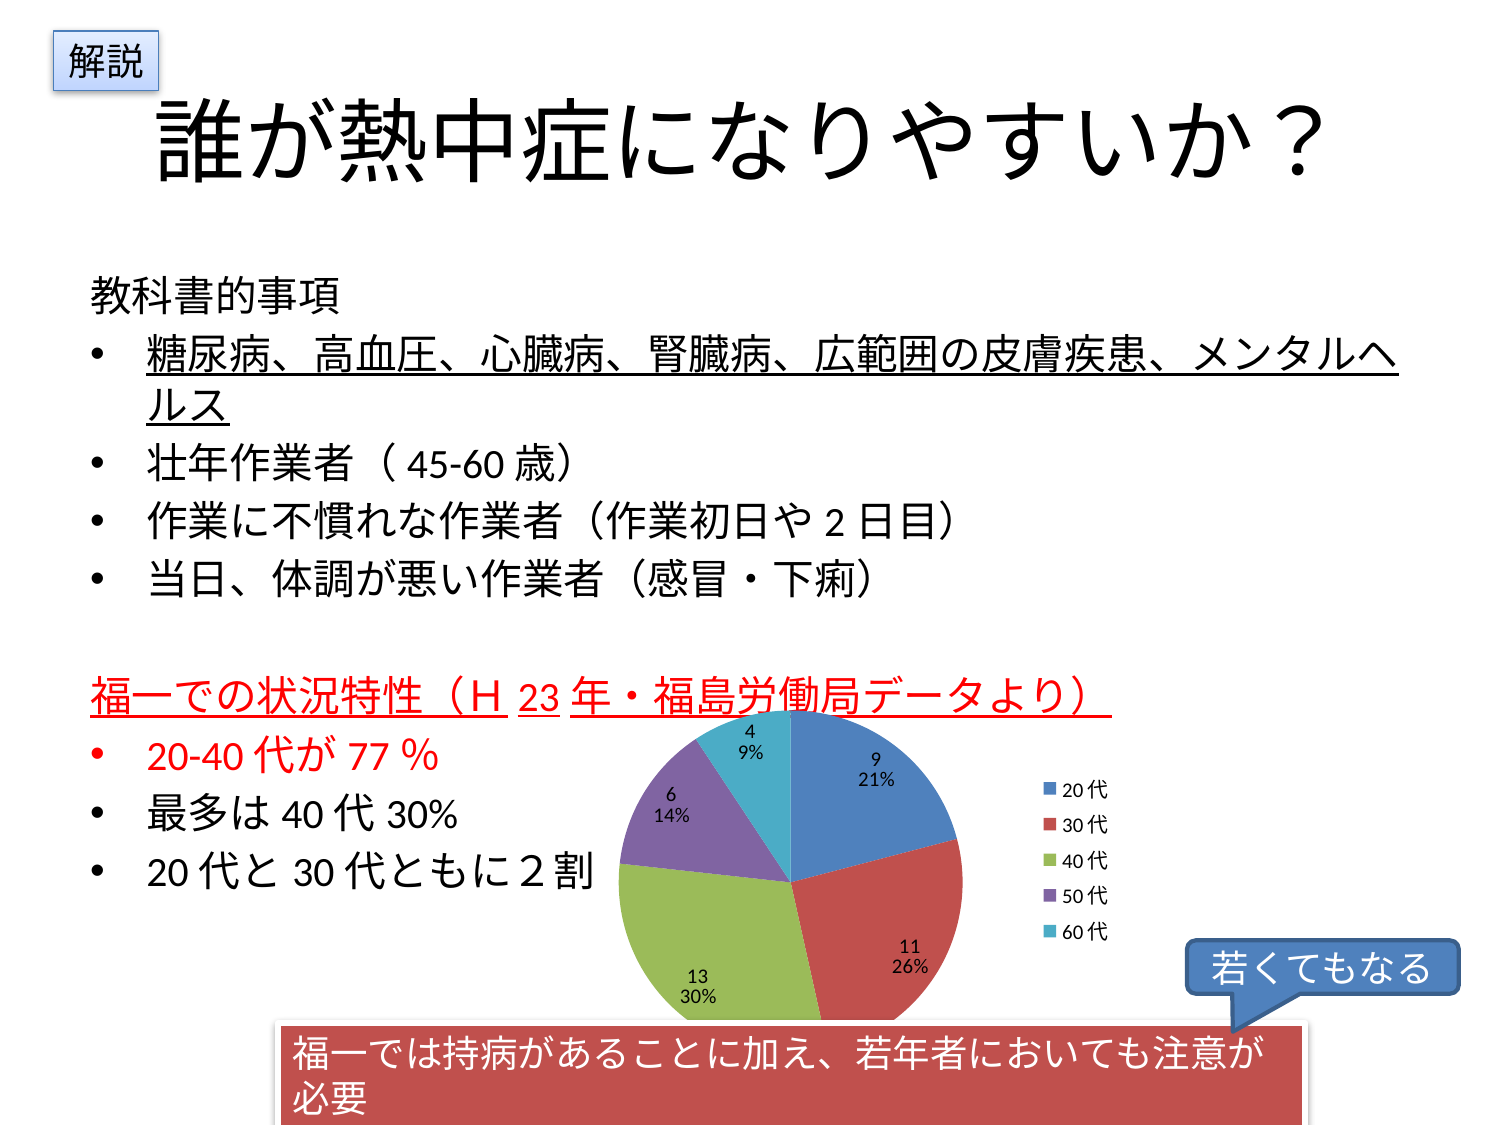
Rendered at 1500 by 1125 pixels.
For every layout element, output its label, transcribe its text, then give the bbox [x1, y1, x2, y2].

text_box 福一では持病があることに加え、若年者においても注意が必要 [275, 1020, 1308, 1125]
chart [513, 656, 1128, 1063]
text_box 若くてもなる [1184, 938, 1461, 1034]
title 誰が熱中症になりやすいか？ [74, 44, 1426, 233]
text_box 解説 [53, 30, 159, 91]
list 教科書的事項 糖尿病、高血圧、心臓病、腎臓病、広範囲の皮膚疾患、メンタルヘルス 壮年作業者（45-60歳） 作業に不慣れな作業者（作業初日や2日目） 当日、体調が悪い作業者（感冒・下痢） 福一での状況特性（Ｈ23年・福島労働局データより） 20-40代が77％ 最多は40代30% 20代と30代ともに２割 [74, 262, 1426, 1006]
